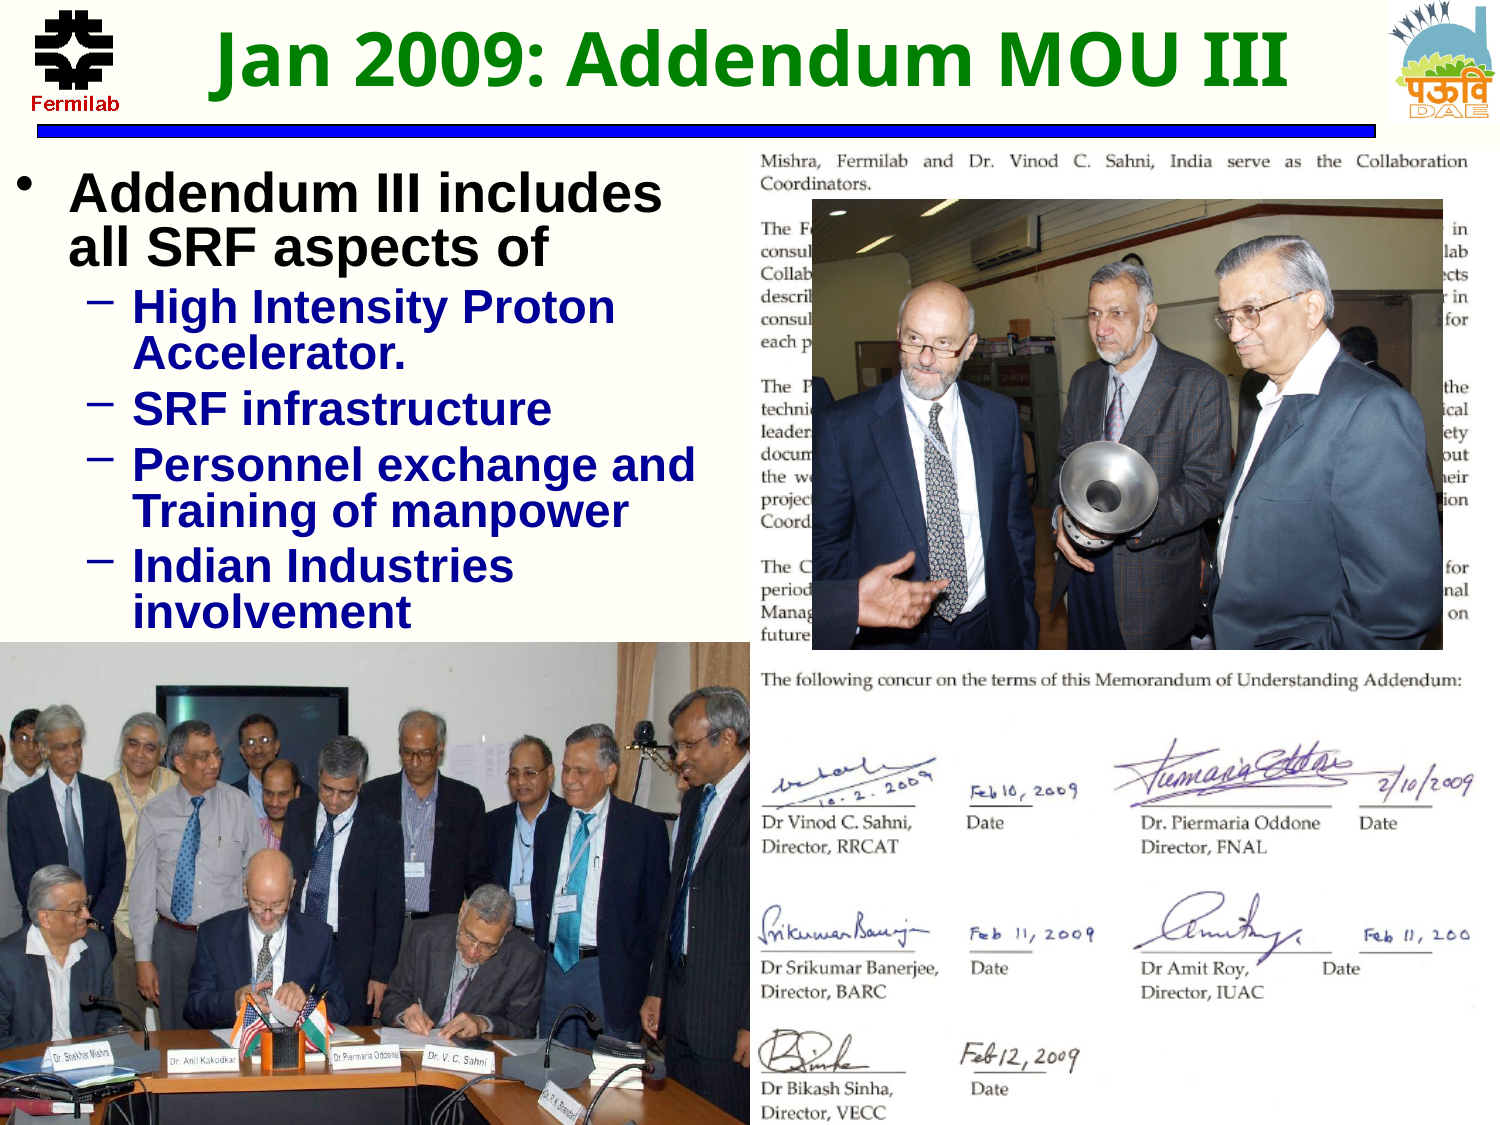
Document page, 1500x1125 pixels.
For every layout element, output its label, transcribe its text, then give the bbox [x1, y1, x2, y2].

picture [1388, 0, 1500, 125]
picture [0, 149, 1500, 1125]
title Jan 2009: Addendum MOU III [149, 0, 1376, 113]
picture [0, 0, 150, 124]
list Addendum III includes all SRF aspects of High Intensity Proton Accelerator. SRF infrastructure Personnel exchange and Training of manpower Indian Industries involvement [0, 161, 744, 640]
